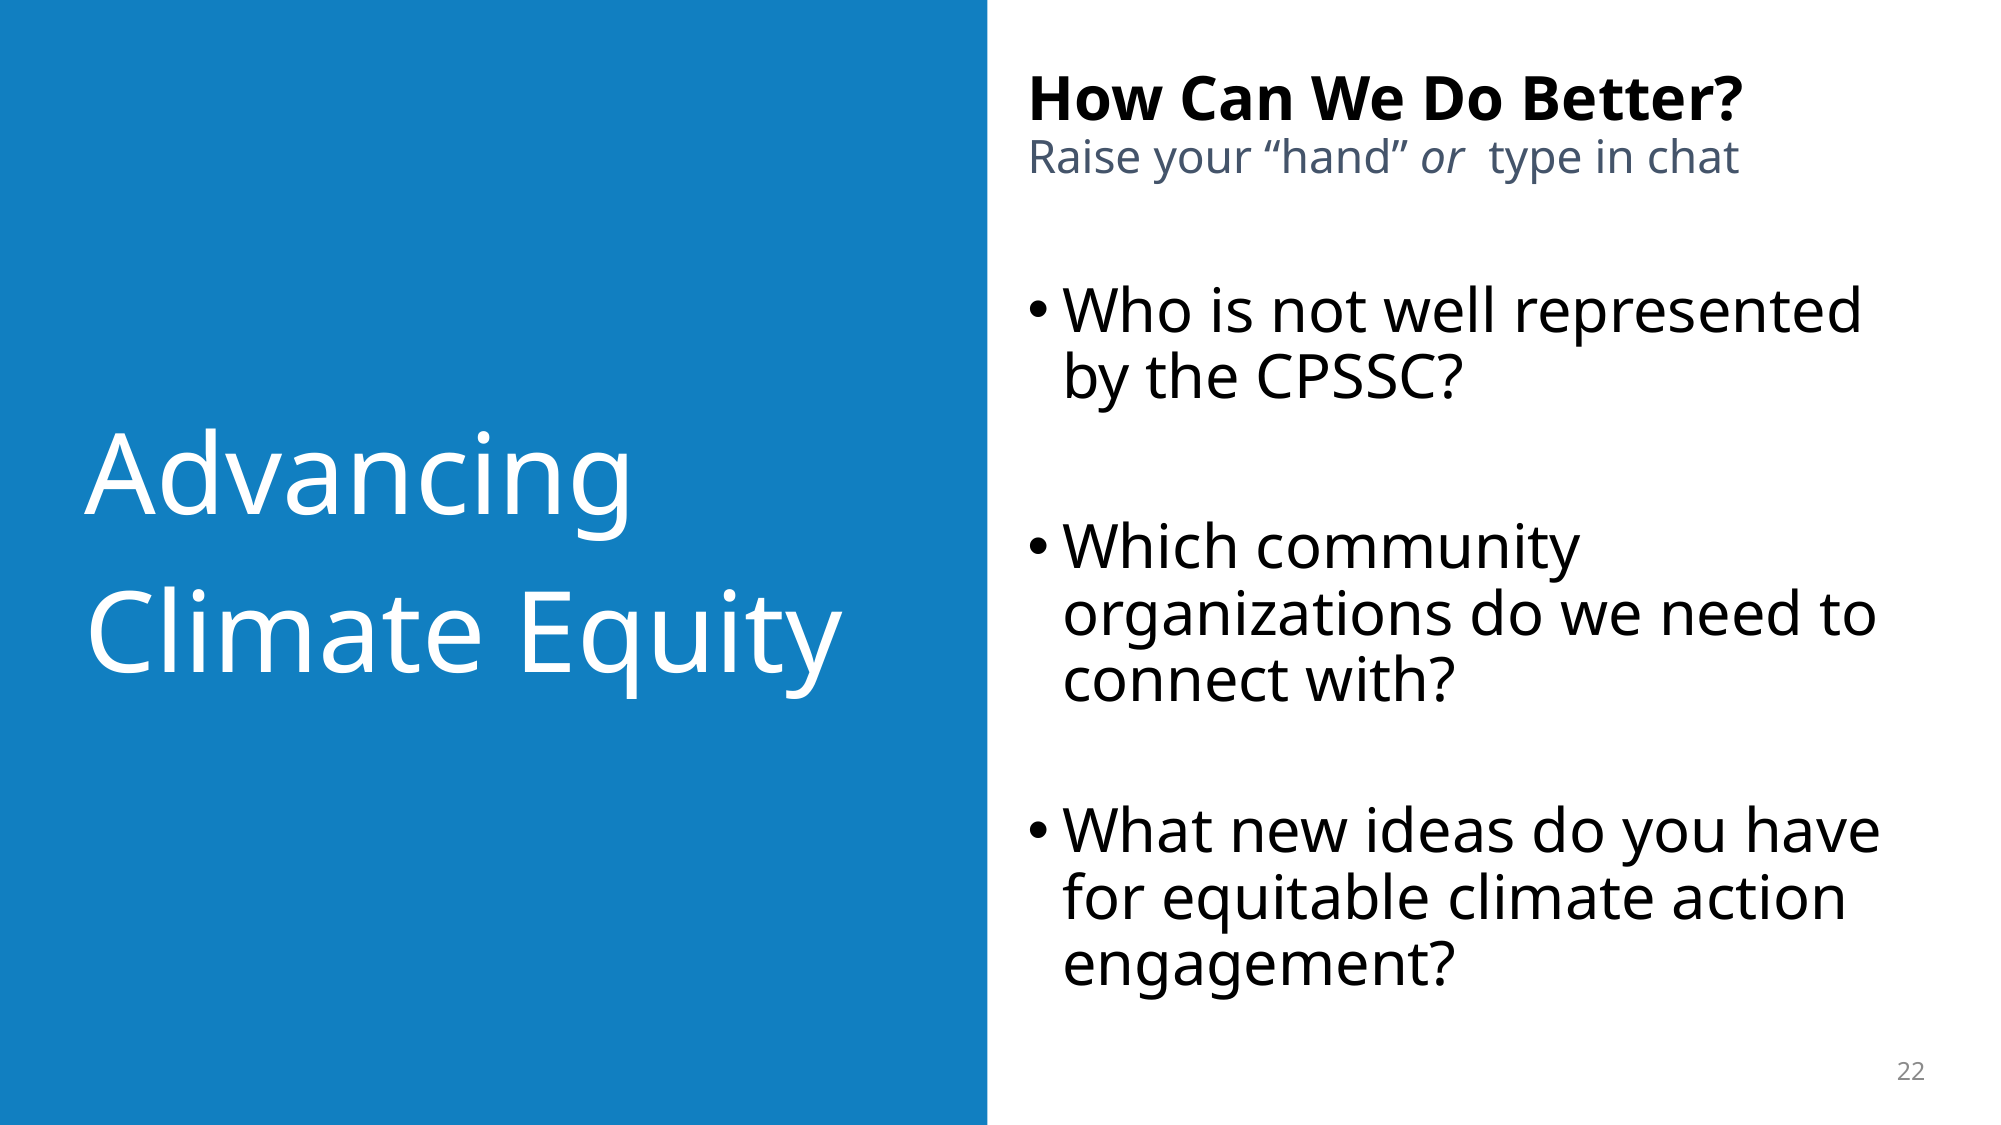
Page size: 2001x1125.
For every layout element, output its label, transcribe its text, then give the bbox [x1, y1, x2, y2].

list How Can We Do Better? Raise your “hand” or type in chat Who is not well represented by the CPSSC? Which community organizations do we need to connect with? What new ideas do you have for equitable climate action engagement? [1012, 59, 1941, 1014]
title Advancing Climate Equity [69, 59, 928, 1014]
slide_number 22 [1490, 1042, 1941, 1103]
